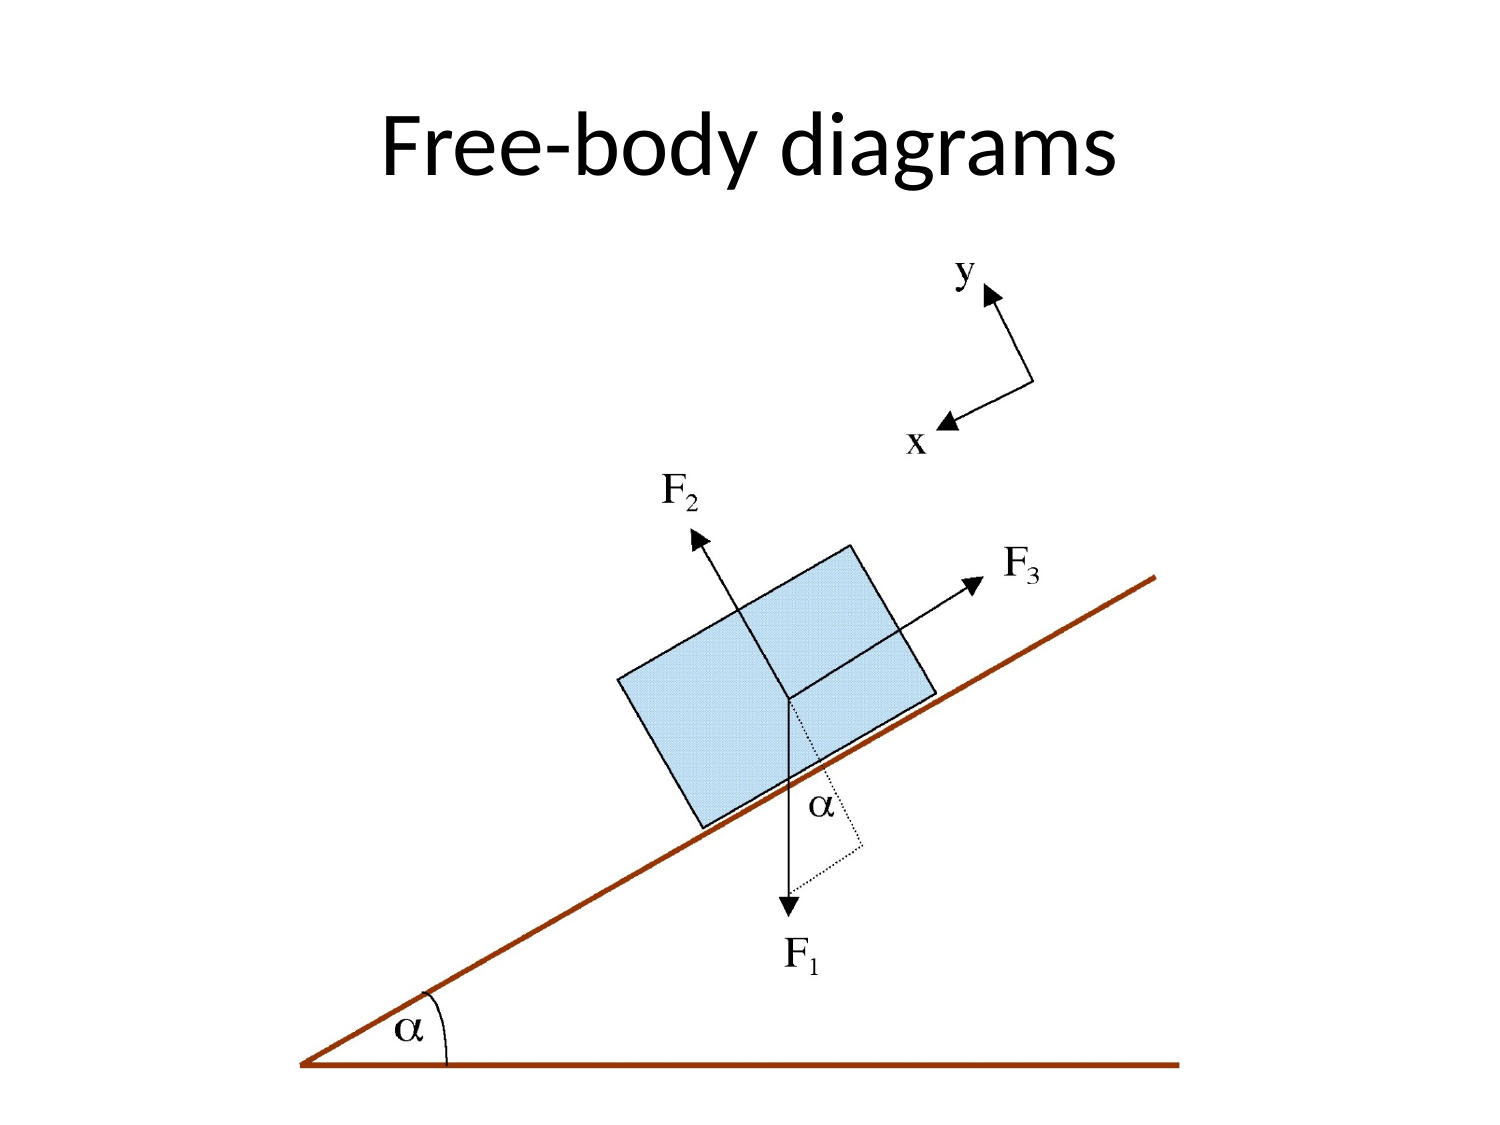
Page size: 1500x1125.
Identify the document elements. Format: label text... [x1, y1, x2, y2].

picture [297, 234, 1190, 1073]
title Free-body diagrams [75, 45, 1425, 233]
